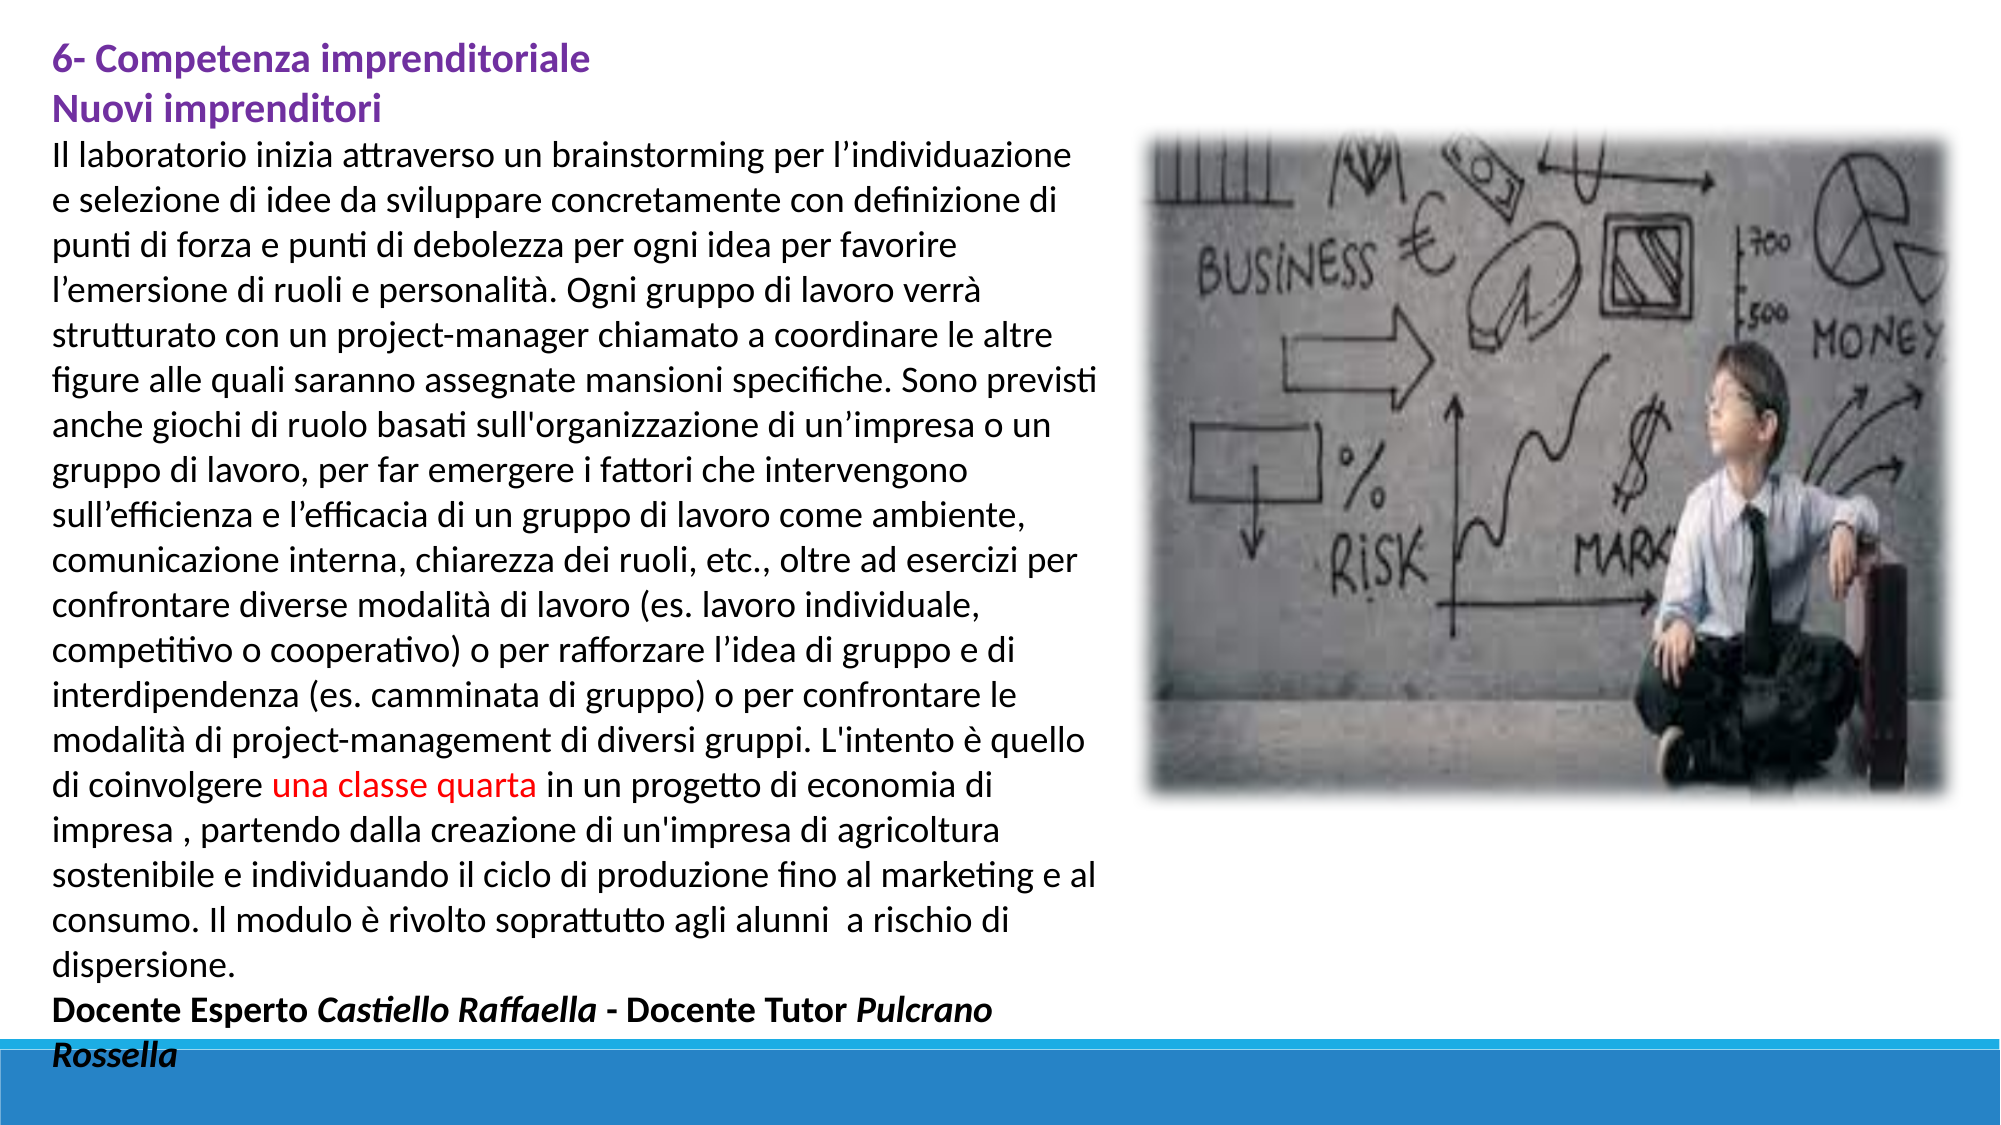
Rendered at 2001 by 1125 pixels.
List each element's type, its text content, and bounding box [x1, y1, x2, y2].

picture [1131, 123, 1964, 813]
text_box 6- Competenza imprenditoriale Nuovi imprenditori Il laboratorio inizia attraverso un brainstorming per l’individuazione e selezione di idee da sviluppare concretamente con definizione di punti di forza e punti di debolezza per ogni idea per favorire l’emersione di ruoli e personalità. Ogni gruppo di lavoro verrà strutturato con un project-manager chiamato a coordinare le altre figure alle quali saranno assegnate mansioni specifiche. Sono previsti anche giochi di ruolo basati sull'organizzazione di un’impresa o un gruppo di lavoro, per far emergere i fattori che intervengono sull’efficienza e l’efficacia di un gruppo di lavoro come ambiente, comunicazione interna, chiarezza dei ruoli, etc., oltre ad esercizi per confrontare diverse modalità di lavoro (es. lavoro individuale, competitivo o cooperativo) o per rafforzare l’idea di gruppo e di interdipendenza (es. camminata di gruppo) o per confrontare le modalità di project-management di diversi gruppi. L'intento è quello di coinvolgere una classe quarta in un progetto di economia di impresa , partendo dalla creazione di un'impresa di agricoltura sostenibile e individuando il ciclo di produzione fino al marketing e al consumo. Il modulo è rivolto soprattutto agli alunni a rischio di dispersione. Docente Esperto Castiello Raffaella - Docente Tutor Pulcrano Rossella [36, 22, 1116, 1083]
